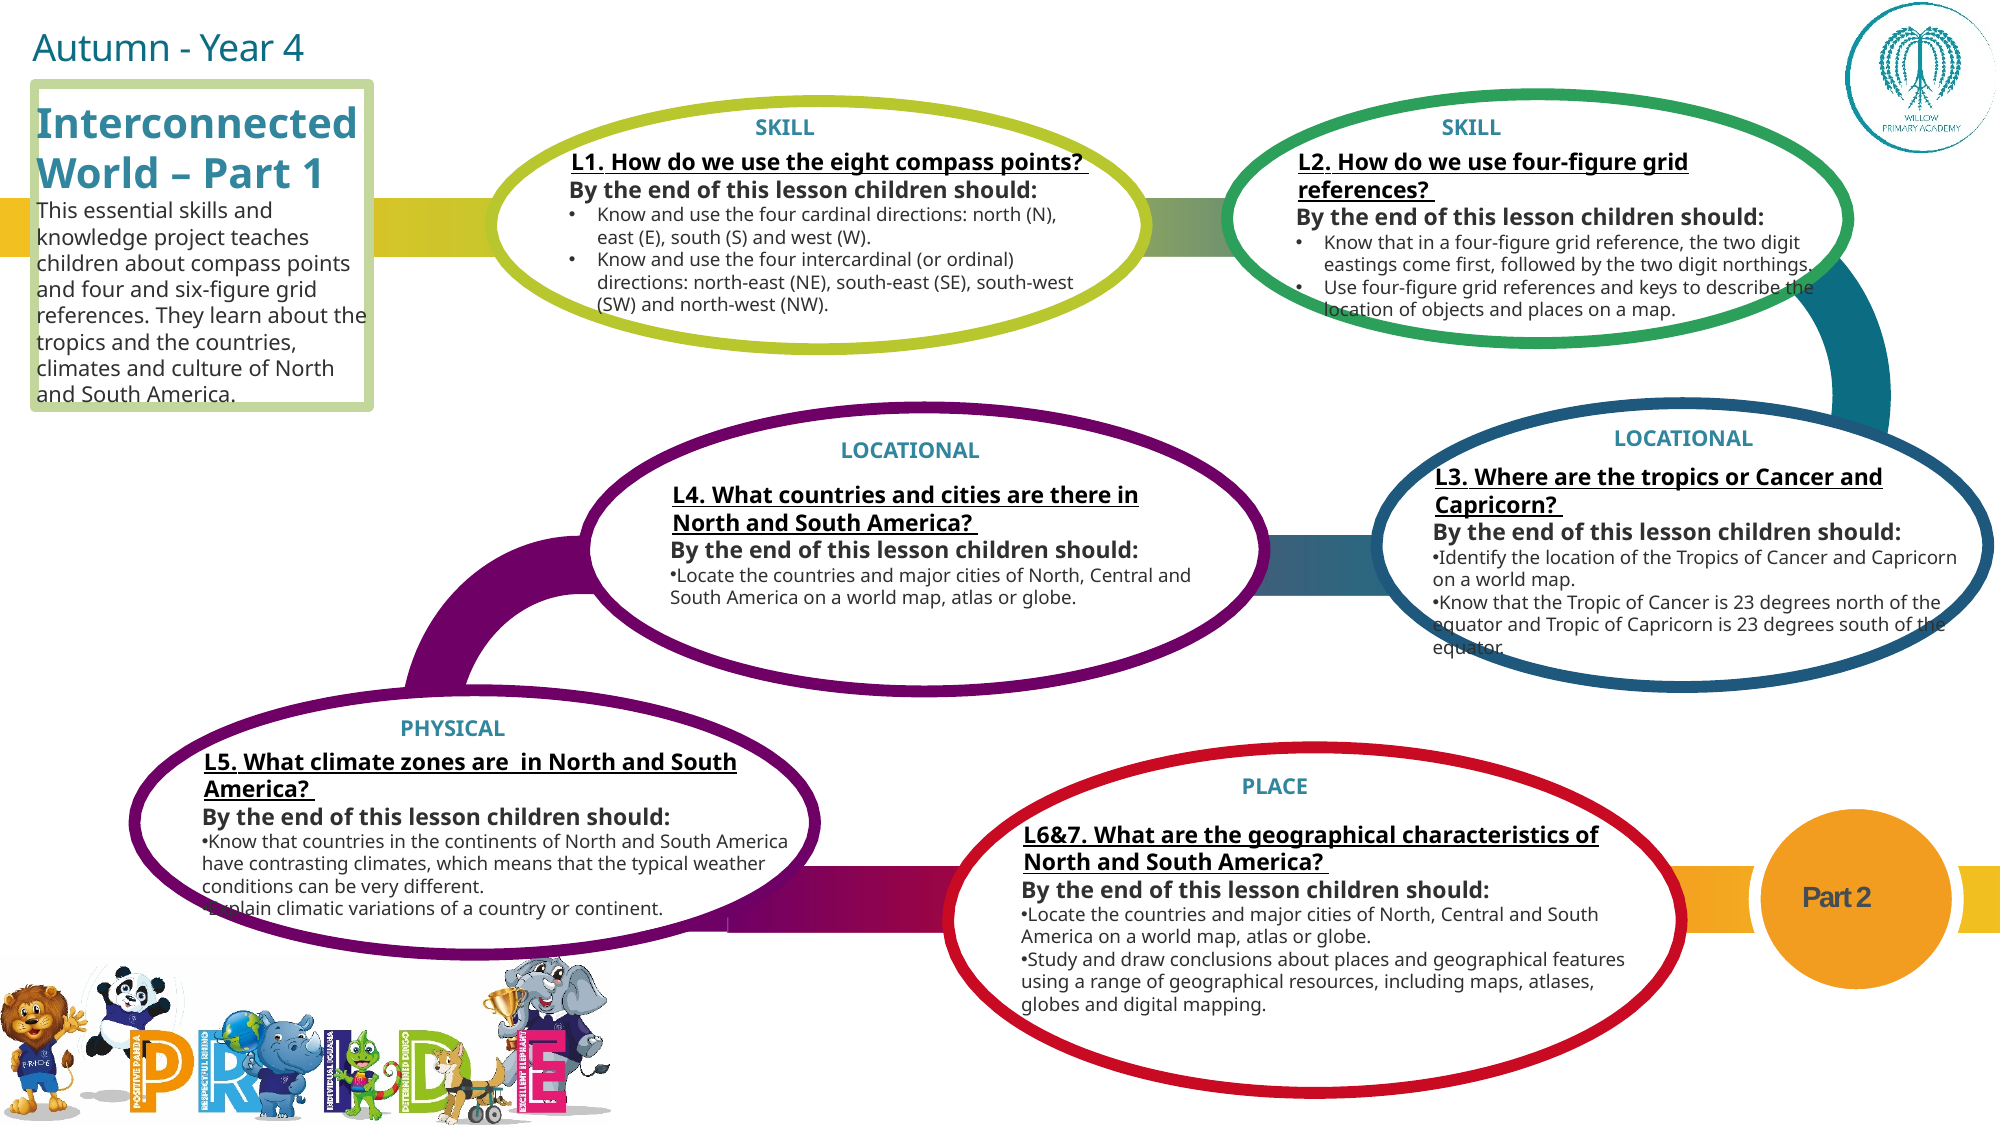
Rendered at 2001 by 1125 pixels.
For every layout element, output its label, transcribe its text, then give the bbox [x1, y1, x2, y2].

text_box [1369, 393, 1996, 697]
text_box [482, 92, 1155, 358]
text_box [1748, 796, 1964, 1002]
picture [0, 954, 611, 1125]
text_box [576, 397, 1273, 702]
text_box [0, 197, 1892, 596]
text_box [435, 607, 571, 688]
text_box Autumn - Year 4 [30, 22, 369, 70]
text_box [1218, 86, 1857, 351]
text_box Interconnected World – Part 1 This essential skills and knowledge project teaches children about compass points and four and six-figure grid references. They learn about the tropics and the countries, climates and culture of North and South America. [34, 83, 369, 197]
picture [1845, 2, 1996, 153]
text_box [727, 747, 2000, 1094]
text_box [134, 690, 816, 955]
